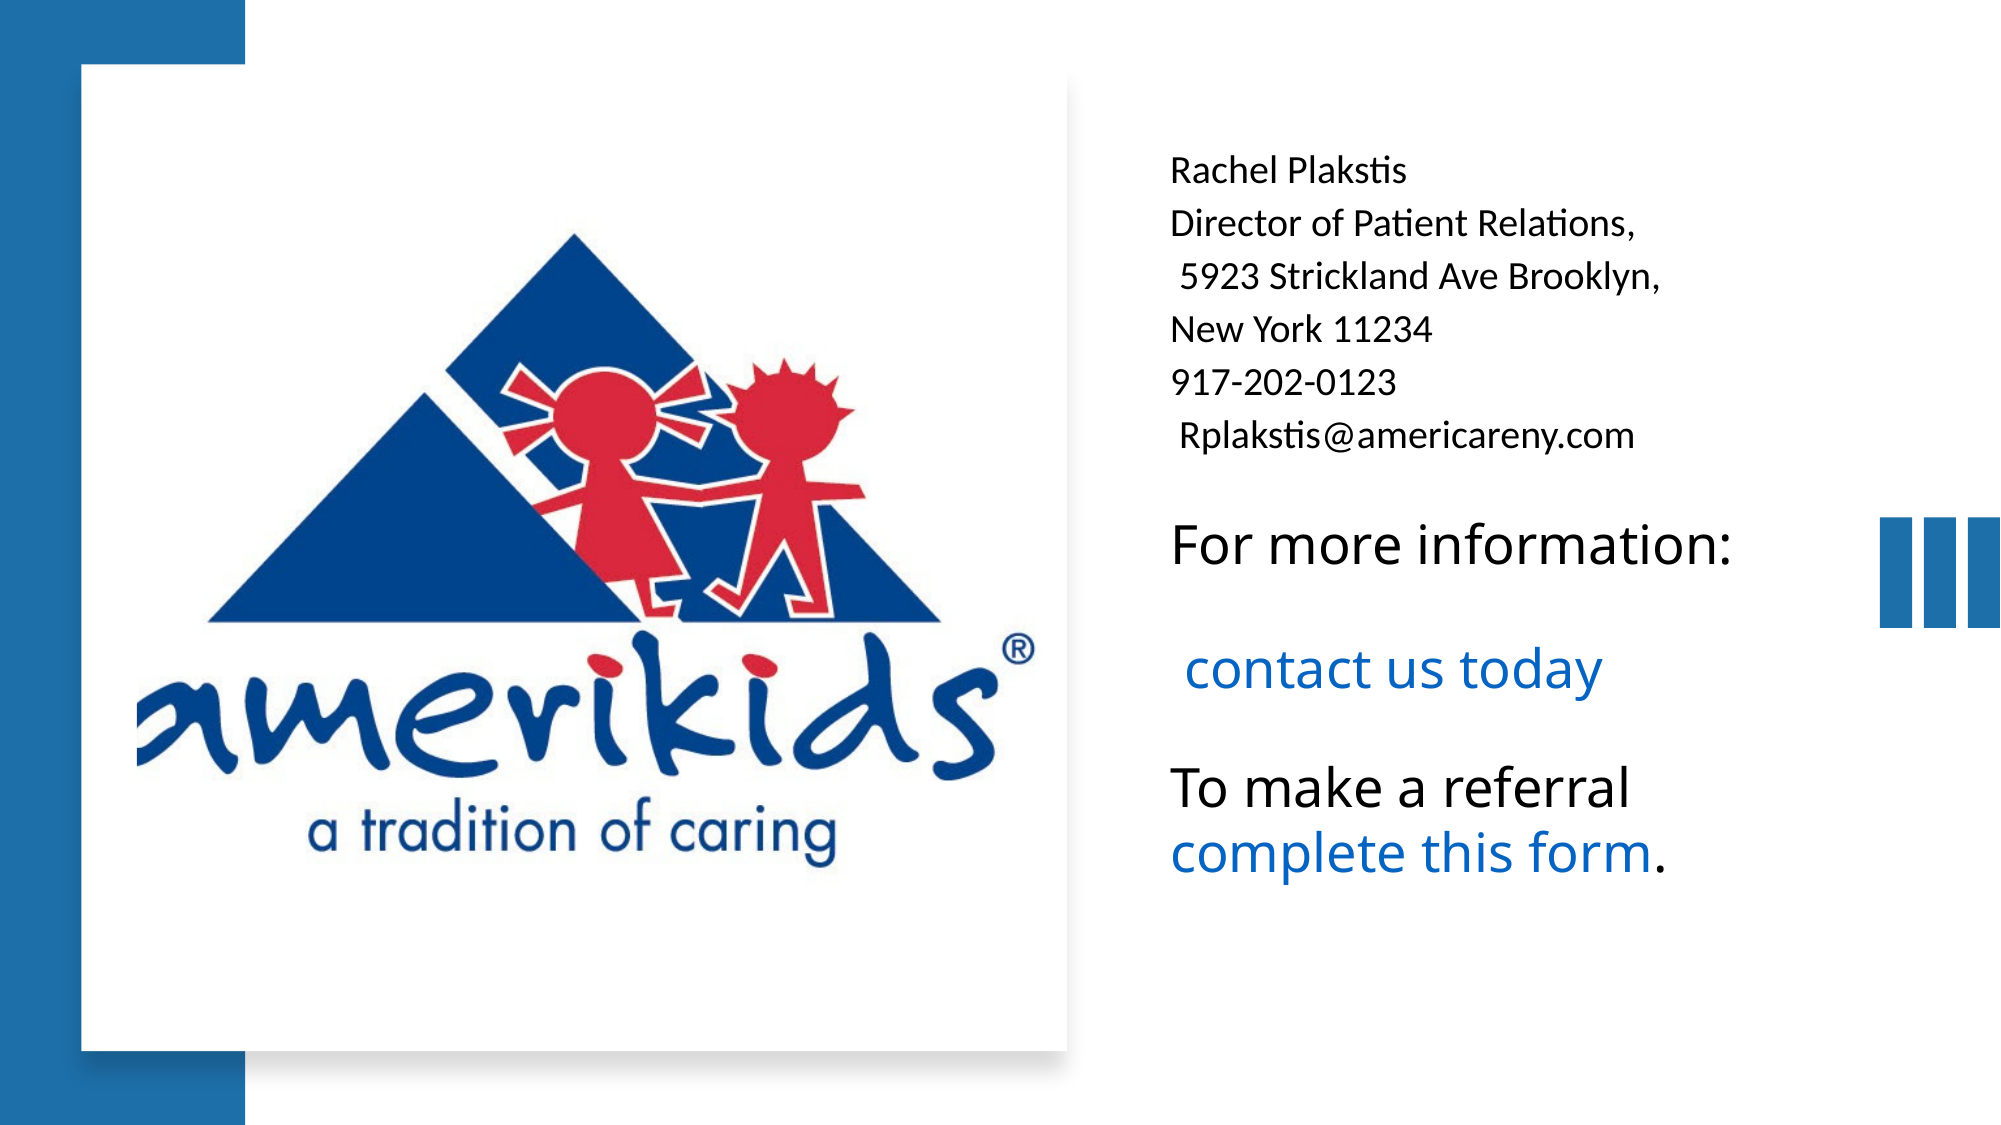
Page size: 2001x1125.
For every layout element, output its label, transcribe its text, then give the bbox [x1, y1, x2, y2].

subtitle Rachel Plakstis Director of Patient Relations, 5923 Strickland Ave Brooklyn, New York 11234 917-202-0123 Rplakstis@americareny.com [1155, 105, 1818, 465]
text_box [0, 0, 246, 1125]
text_box [246, 0, 2000, 1125]
picture [136, 114, 1045, 1011]
title For more information: contact us today To make a referral complete this form. [1155, 510, 1818, 903]
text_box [1879, 517, 2000, 628]
text_box [80, 63, 1068, 1052]
